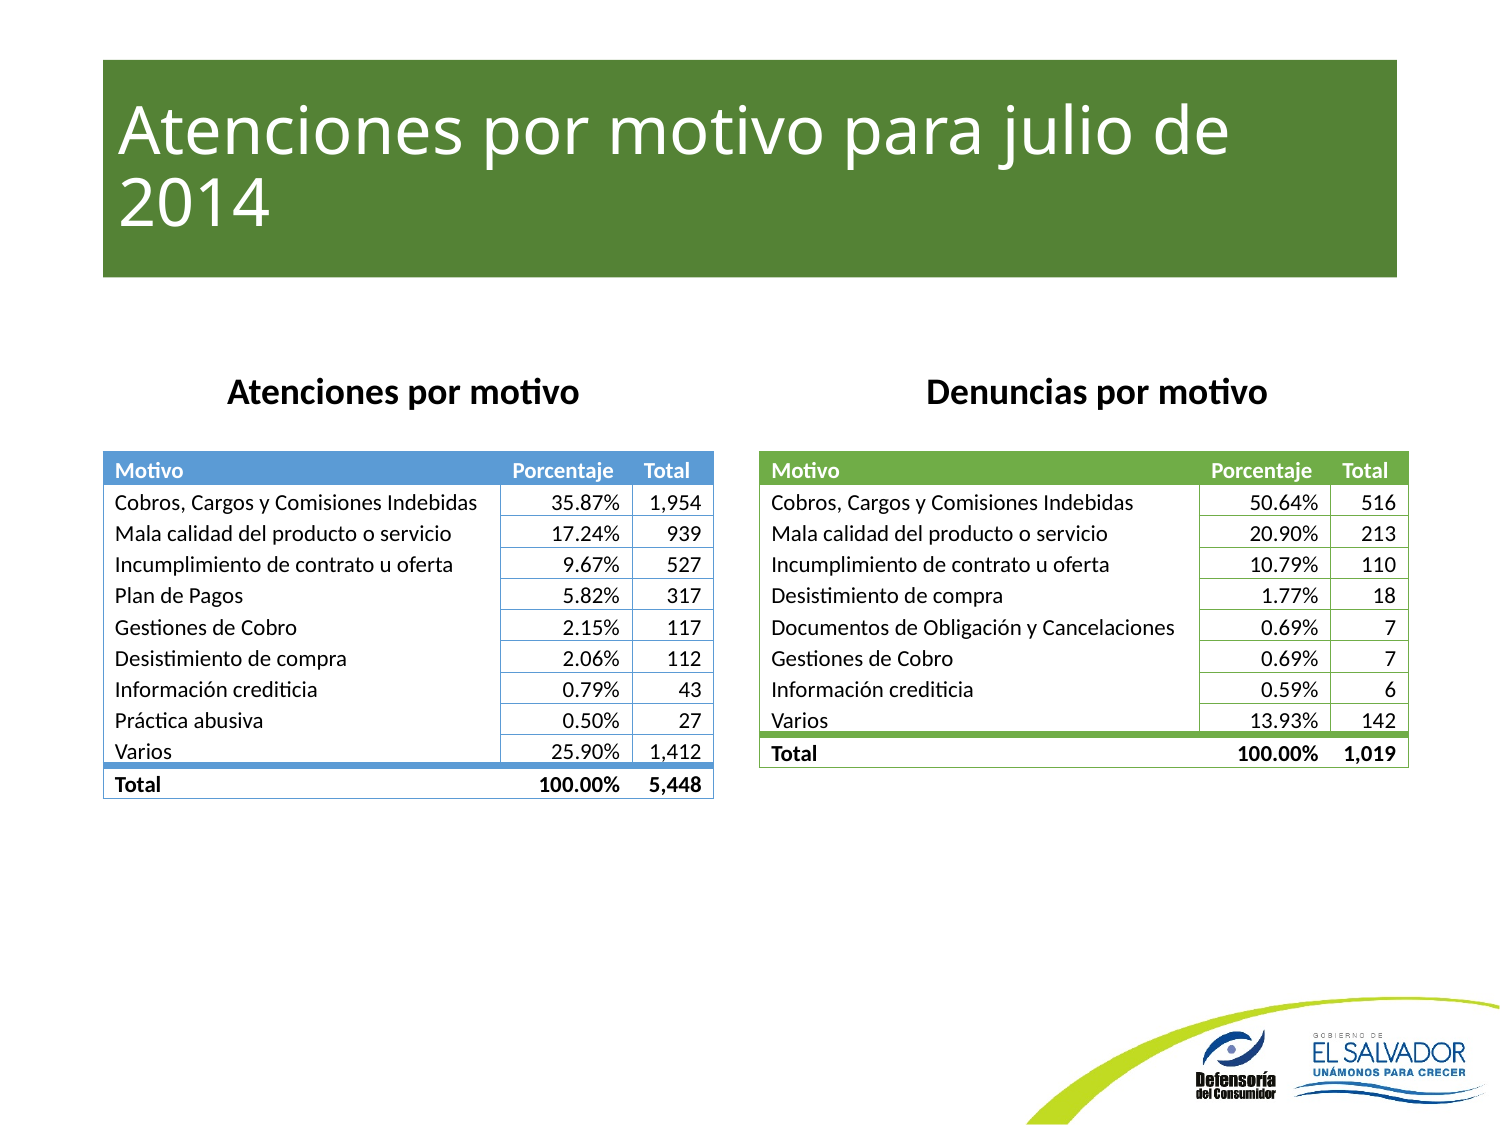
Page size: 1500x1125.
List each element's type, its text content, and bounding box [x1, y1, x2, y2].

table_cell Varios [760, 703, 1199, 731]
table_cell 35.87% [501, 485, 632, 515]
text_box Atenciones por motivo [67, 360, 741, 420]
table_header Porcentaje [501, 452, 632, 484]
table_cell 100.00% [501, 769, 632, 798]
table_cell 13.93% [1200, 704, 1330, 731]
table_cell 527 [633, 548, 713, 578]
table_cell Incumplimiento de contrato u oferta [760, 547, 1199, 578]
picture [1025, 993, 1500, 1125]
table_cell Incumplimiento de contrato u oferta [104, 547, 500, 578]
table_cell 117 [633, 610, 713, 640]
table_cell 6 [1331, 673, 1408, 703]
table_cell 25.90% [501, 735, 632, 762]
table_cell 50.64% [1200, 485, 1330, 515]
table_cell Cobros, Cargos y Comisiones Indebidas [104, 485, 500, 516]
table_header Motivo [104, 452, 501, 485]
table_cell Información crediticia [104, 672, 500, 703]
table_cell 213 [1331, 516, 1408, 547]
table_cell Plan de Pagos [104, 578, 500, 610]
table_header Motivo [760, 452, 1199, 485]
table_cell Desistimiento de compra [760, 578, 1199, 610]
text_box Denuncias por motivo [760, 360, 1435, 420]
table_cell 27 [633, 704, 713, 734]
table_cell 5,448 [632, 769, 713, 798]
table_cell 9.67% [501, 548, 632, 578]
title Atenciones por motivo para julio de 2014 [103, 59, 1397, 278]
table_cell Documentos de Obligación y Cancelaciones [760, 610, 1199, 641]
table_cell Gestiones de Cobro [760, 641, 1199, 672]
table_cell 142 [1331, 704, 1408, 731]
table_cell 0.69% [1200, 610, 1330, 640]
table_cell 2.15% [501, 610, 632, 640]
table_cell 17.24% [501, 516, 632, 547]
table_cell 1.77% [1200, 579, 1330, 609]
table_cell 317 [633, 579, 713, 609]
table_cell Cobros, Cargos y Comisiones Indebidas [760, 485, 1199, 516]
table_cell 10.79% [1200, 548, 1330, 578]
table_header Total [1331, 452, 1408, 484]
table_cell 100.00% [1199, 738, 1331, 767]
table_cell Total [760, 738, 1199, 767]
table_cell Gestiones de Cobro [104, 610, 500, 641]
table_cell 5.82% [501, 579, 632, 609]
table_header Total [632, 452, 713, 484]
table_cell Desistimiento de compra [104, 641, 500, 672]
table_cell 7 [1331, 610, 1408, 640]
table_cell 1,412 [633, 735, 713, 762]
table_cell 18 [1331, 579, 1408, 609]
table_cell Total [104, 769, 501, 798]
table_cell Información crediticia [760, 672, 1199, 703]
table_cell 112 [633, 641, 713, 672]
table_cell Mala calidad del producto o servicio [760, 516, 1199, 547]
table_cell Varios [104, 735, 500, 762]
table_cell 939 [633, 516, 713, 547]
table_cell Mala calidad del producto o servicio [104, 516, 500, 547]
table_cell 110 [1331, 548, 1408, 578]
table_cell 0.69% [1200, 641, 1330, 672]
table_header Porcentaje [1199, 452, 1331, 484]
table_cell 0.50% [501, 704, 632, 734]
table_cell 1,954 [633, 485, 713, 515]
table_cell 7 [1331, 641, 1408, 672]
table_cell 2.06% [501, 641, 632, 672]
table_cell 0.59% [1200, 673, 1330, 703]
table_cell 516 [1331, 485, 1408, 515]
table_cell 43 [633, 673, 713, 703]
table_cell Práctica abusiva [104, 703, 500, 735]
table_cell 0.79% [501, 673, 632, 703]
table_cell 1,019 [1331, 738, 1408, 767]
table_cell 20.90% [1200, 516, 1330, 547]
